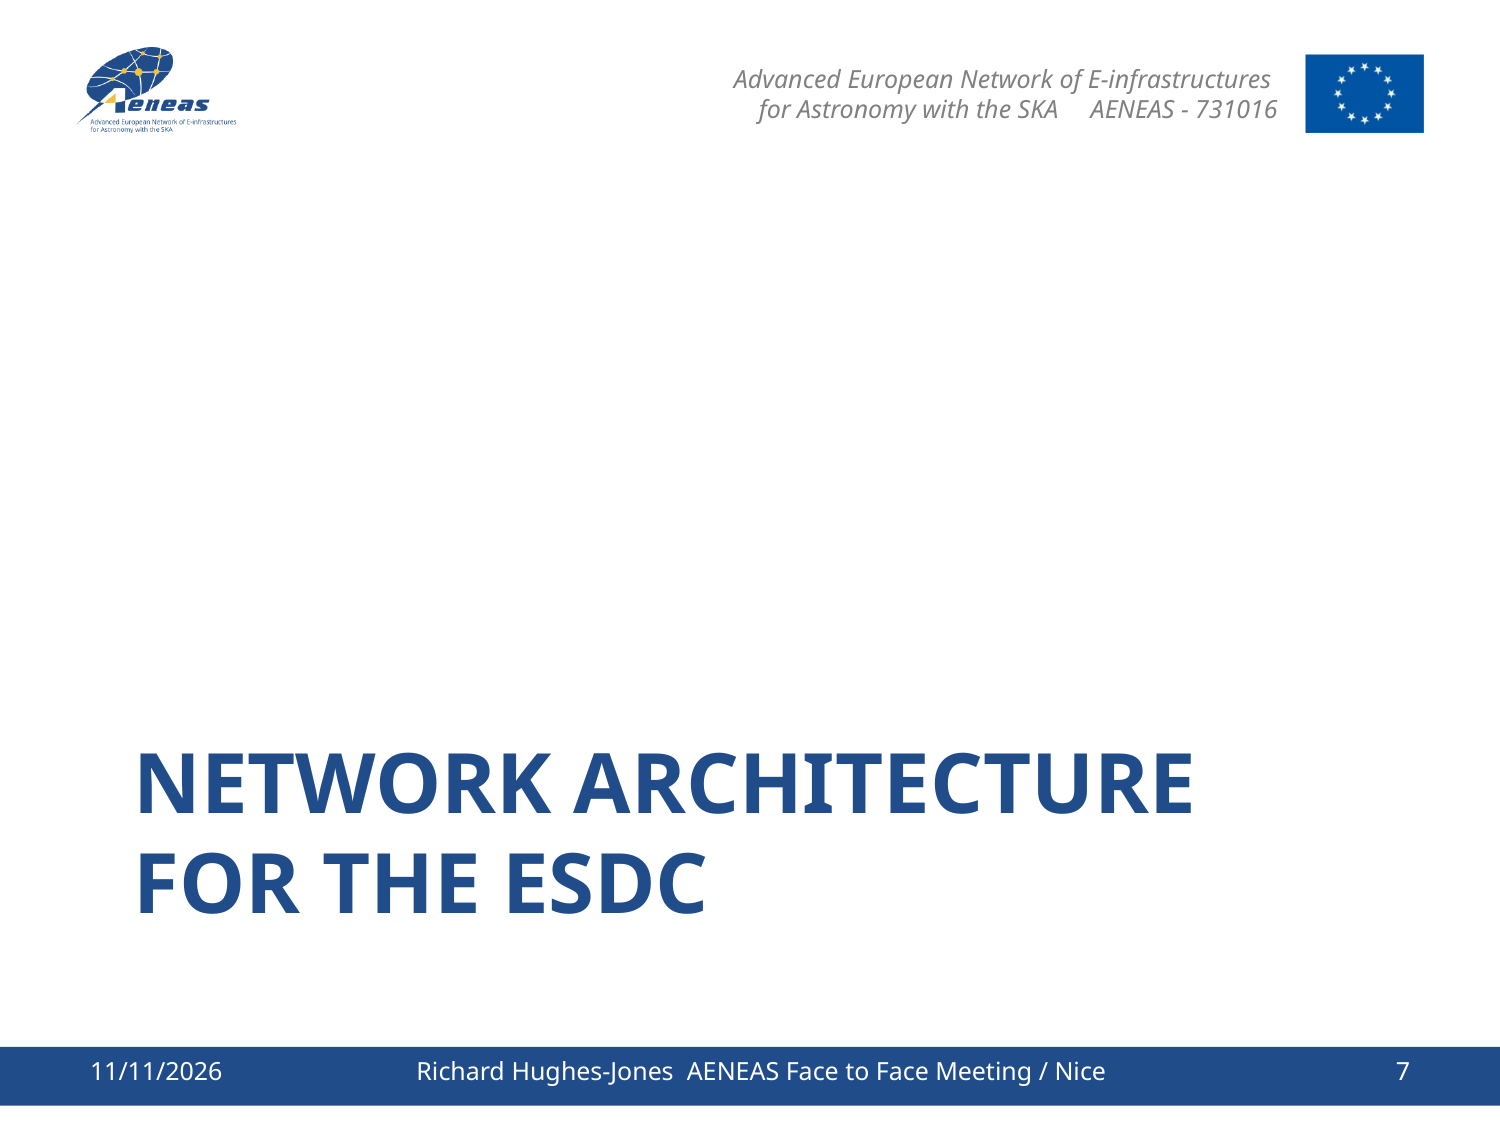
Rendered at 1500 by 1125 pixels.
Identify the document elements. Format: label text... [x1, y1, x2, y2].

picture [1306, 55, 1423, 133]
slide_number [75, 1042, 277, 1103]
title Network Architecture for the ESDC [118, 722, 1394, 947]
picture [76, 47, 236, 133]
slide_number 7 [1246, 1042, 1425, 1103]
footer Richard Hughes-Jones AENEAS Face to Face Meeting / Nice [277, 1042, 1246, 1103]
